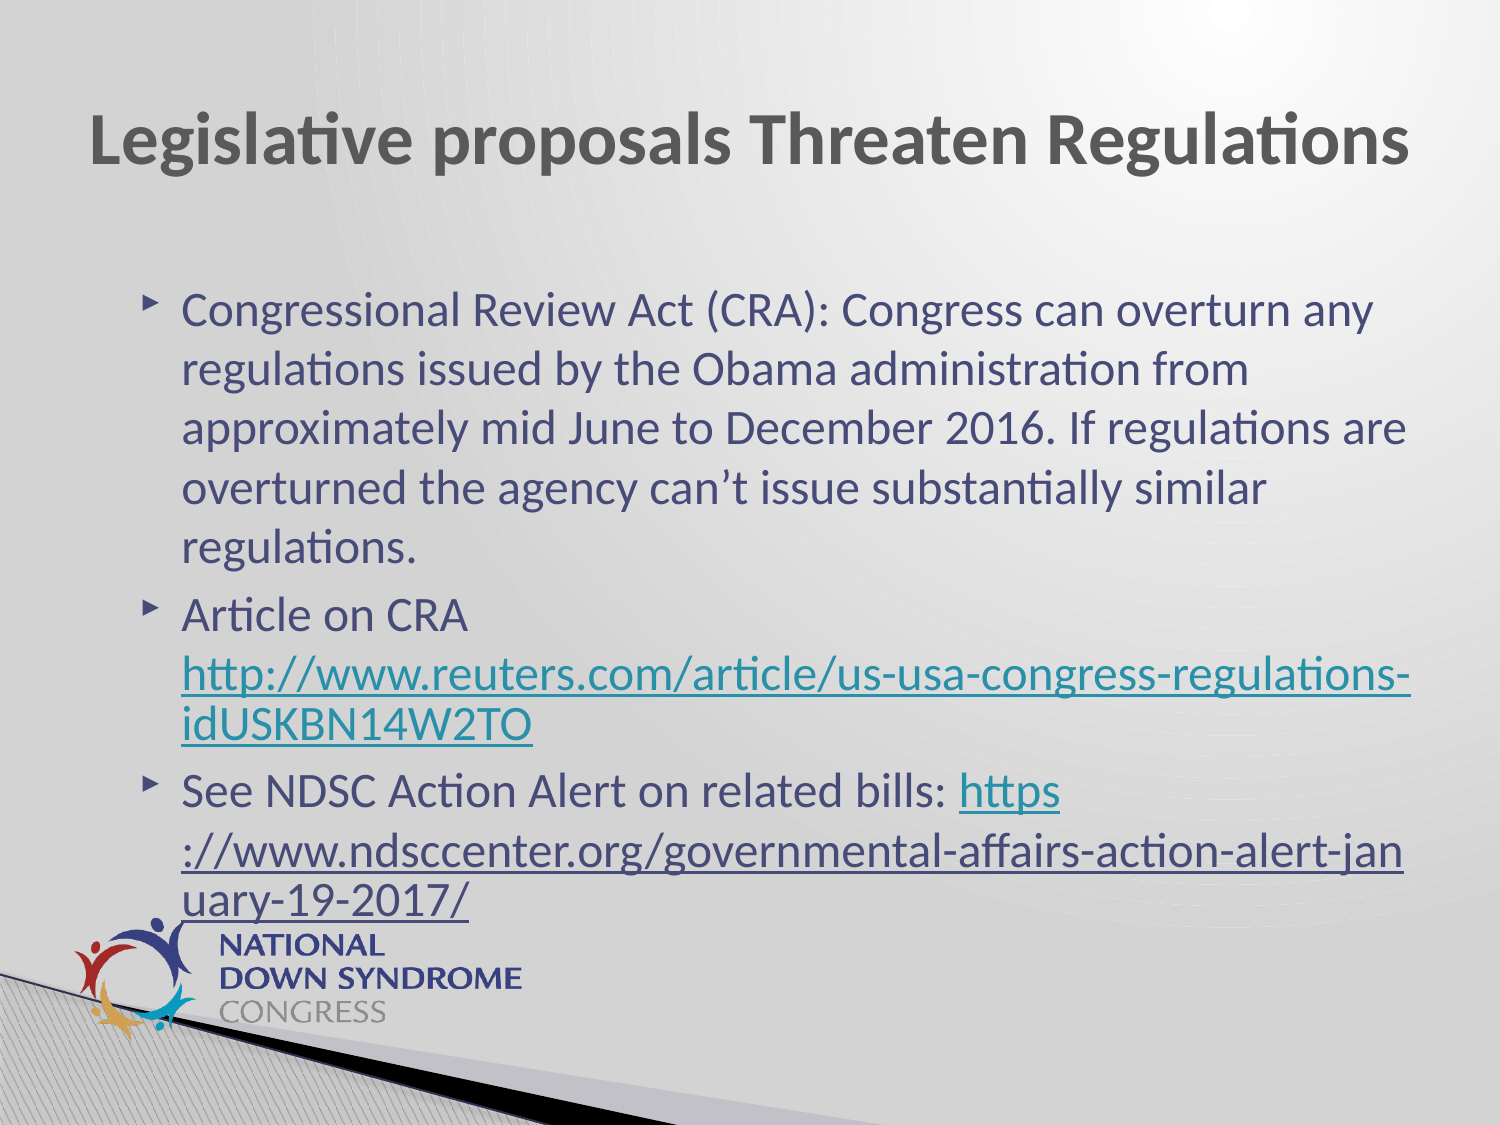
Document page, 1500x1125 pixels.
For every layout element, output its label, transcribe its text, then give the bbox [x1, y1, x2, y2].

list Congressional Review Act (CRA): Congress can overturn any regulations issued by the Obama administration from approximately mid June to December 2016. If regulations are overturned the agency can’t issue substantially similar regulations. Article on CRA http://www.reuters.com/article/us-usa-congress-regulations-idUSKBN14W2TO See NDSC Action Alert on related bills: https://www.ndsccenter.org/governmental-affairs-action-alert-january-19-2017/ [107, 269, 1435, 899]
picture [37, 879, 558, 1072]
title Legislative proposals Threaten Regulations [75, 69, 1447, 201]
